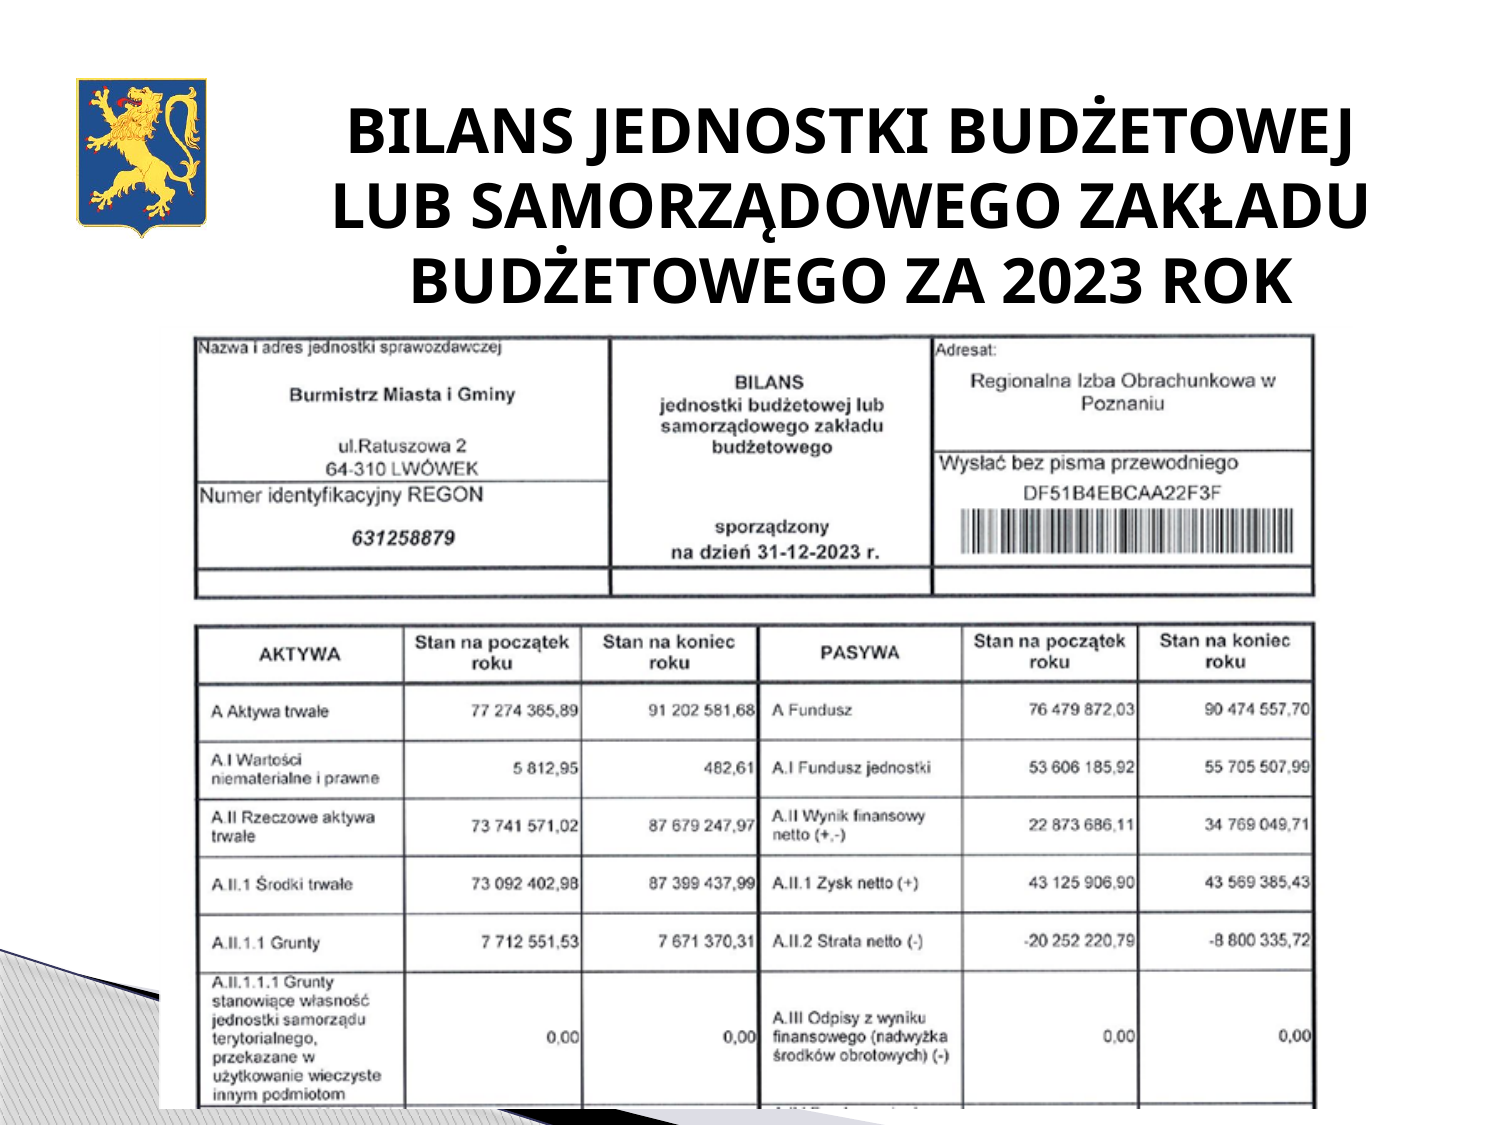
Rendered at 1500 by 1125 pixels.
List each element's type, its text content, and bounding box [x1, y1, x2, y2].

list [159, 326, 1353, 1109]
title Bilans jednostki budżetowej lub samorządowego zakładu budżetowego za 2023 rok [277, 45, 1425, 362]
picture [76, 77, 207, 240]
